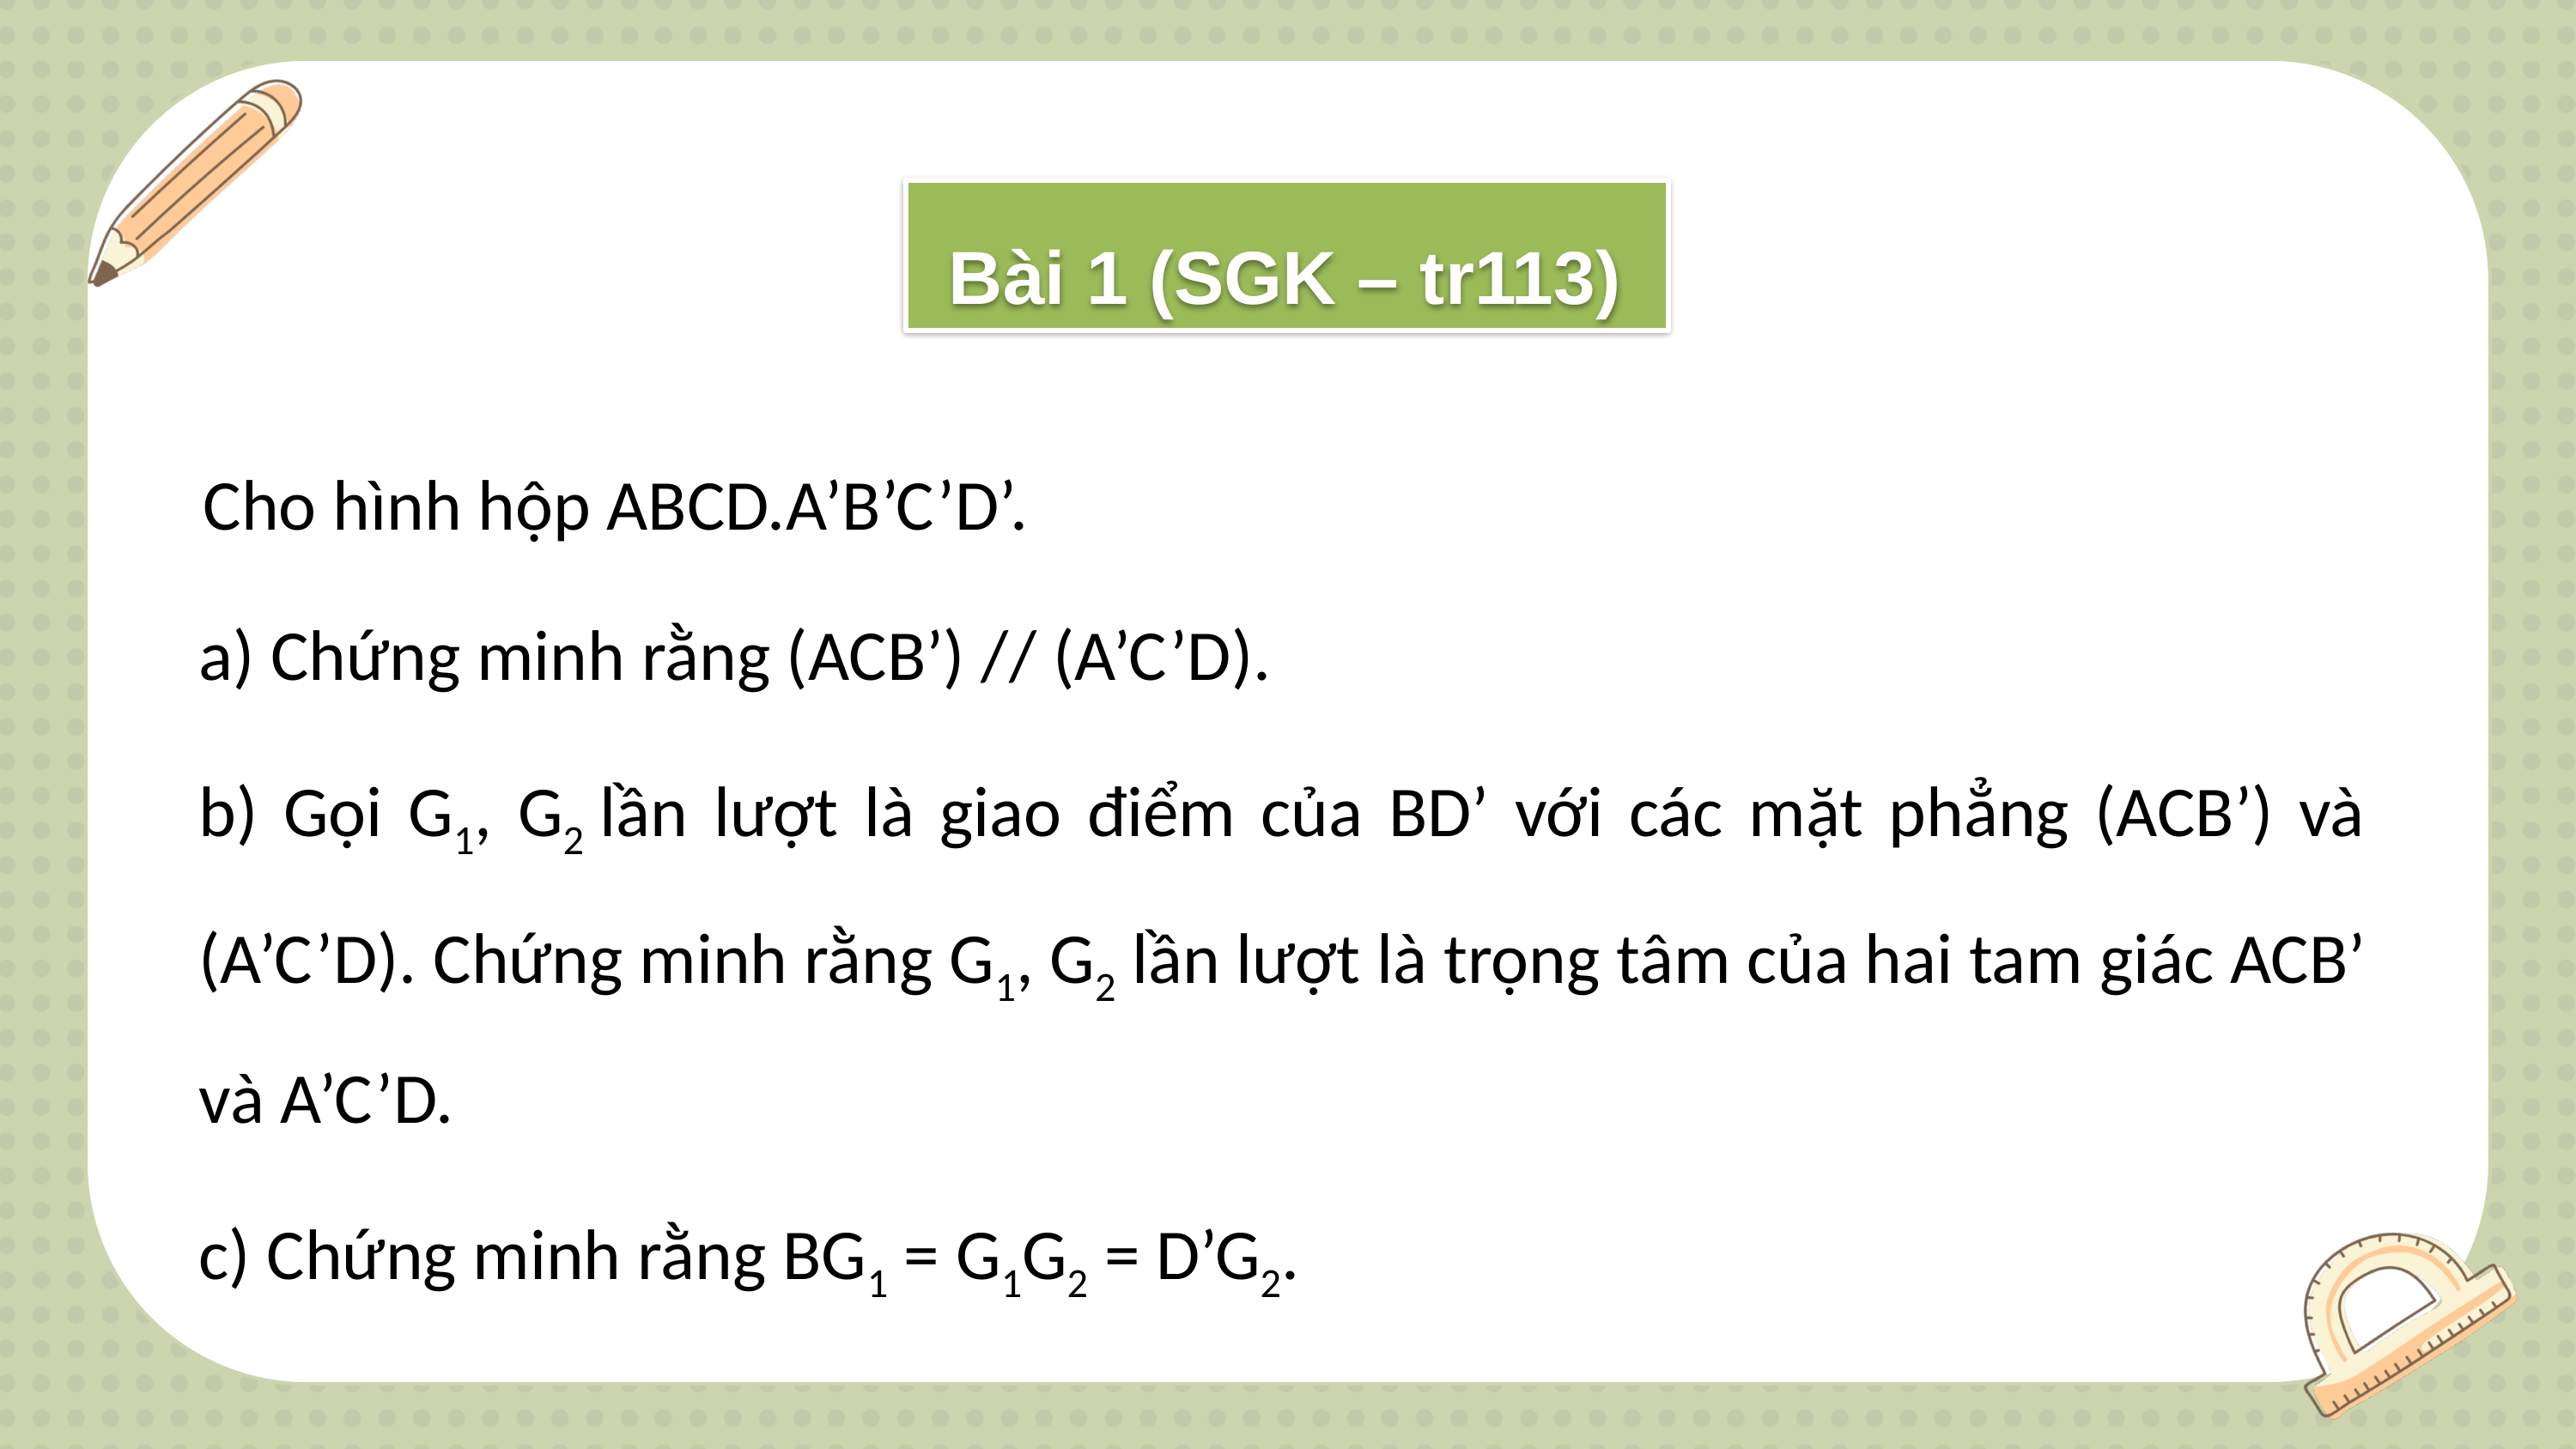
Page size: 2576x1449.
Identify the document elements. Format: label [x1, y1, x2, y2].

text_box [906, 177, 1669, 331]
picture [0, 0, 2576, 1449]
